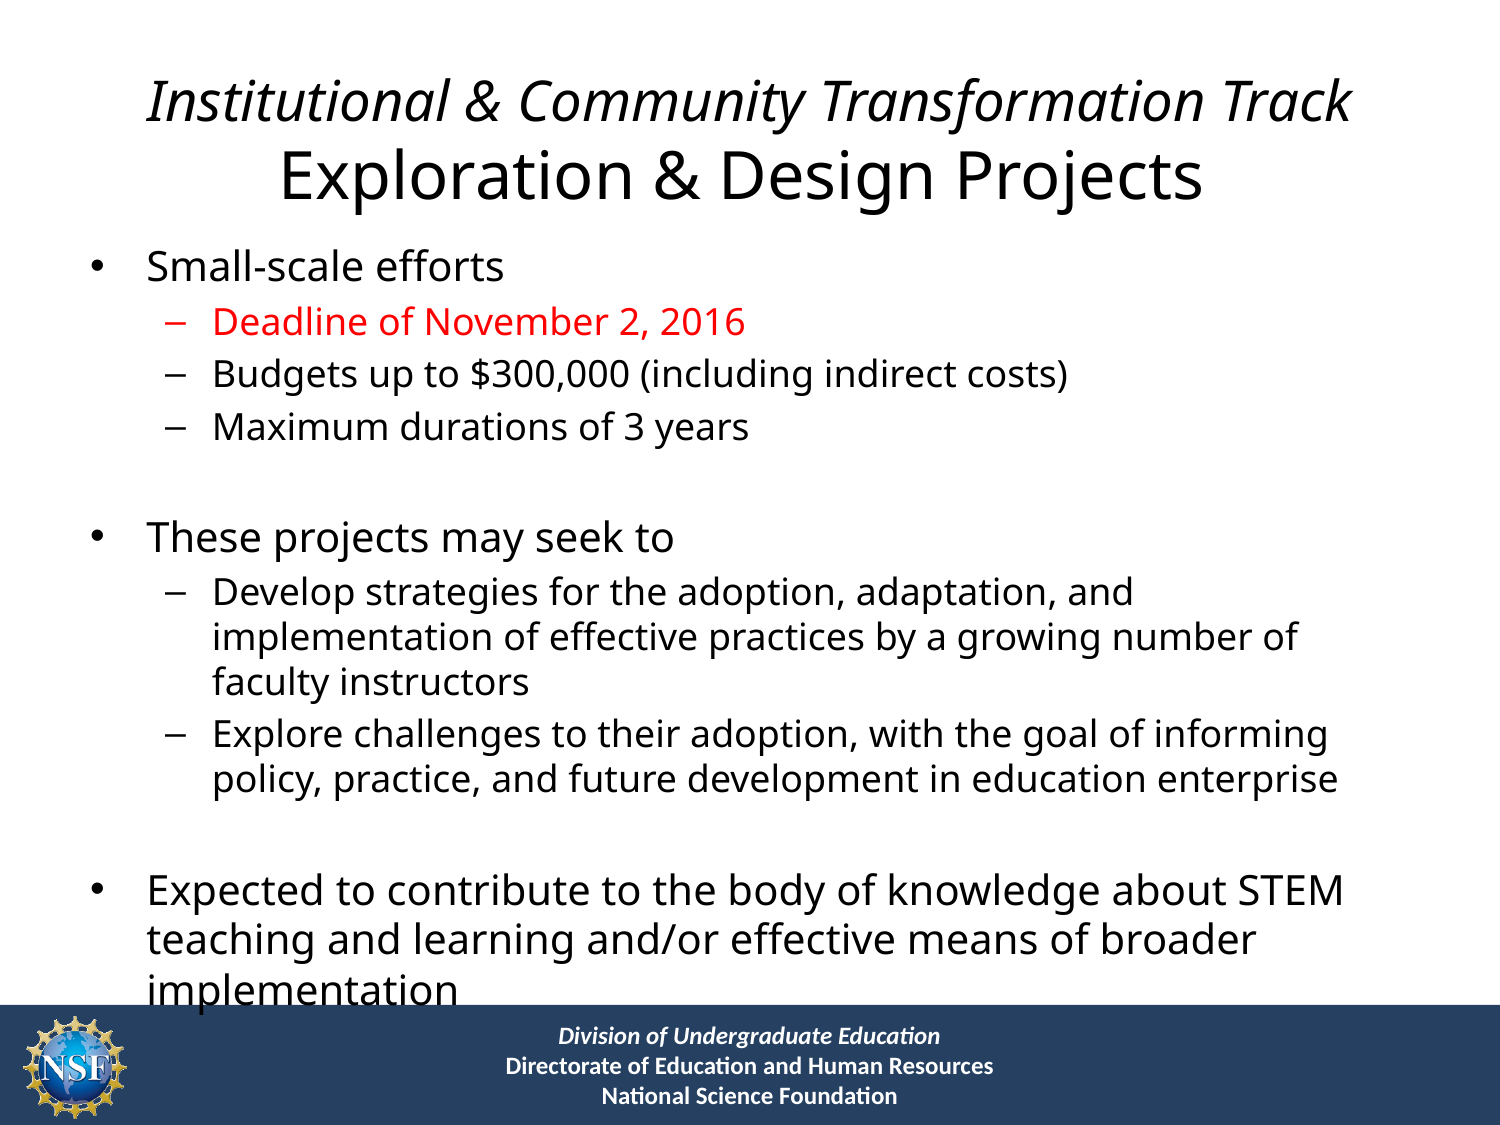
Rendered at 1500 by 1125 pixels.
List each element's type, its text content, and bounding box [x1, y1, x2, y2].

picture [23, 1015, 127, 1119]
title Institutional & Community Transformation Track Exploration & Design Projects [75, 45, 1425, 232]
list Small-scale efforts Deadline of November 2, 2016 Budgets up to $300,000 (including indirect costs) Maximum durations of 3 years These projects may seek to Develop strategies for the adoption, adaptation, and implementation of effective practices by a growing number of faculty instructors Explore challenges to their adoption, with the goal of informing policy, practice, and future development in education enterprise Expected to contribute to the body of knowledge about STEM teaching and learning and/or effective means of broader implementation [75, 232, 1425, 1005]
